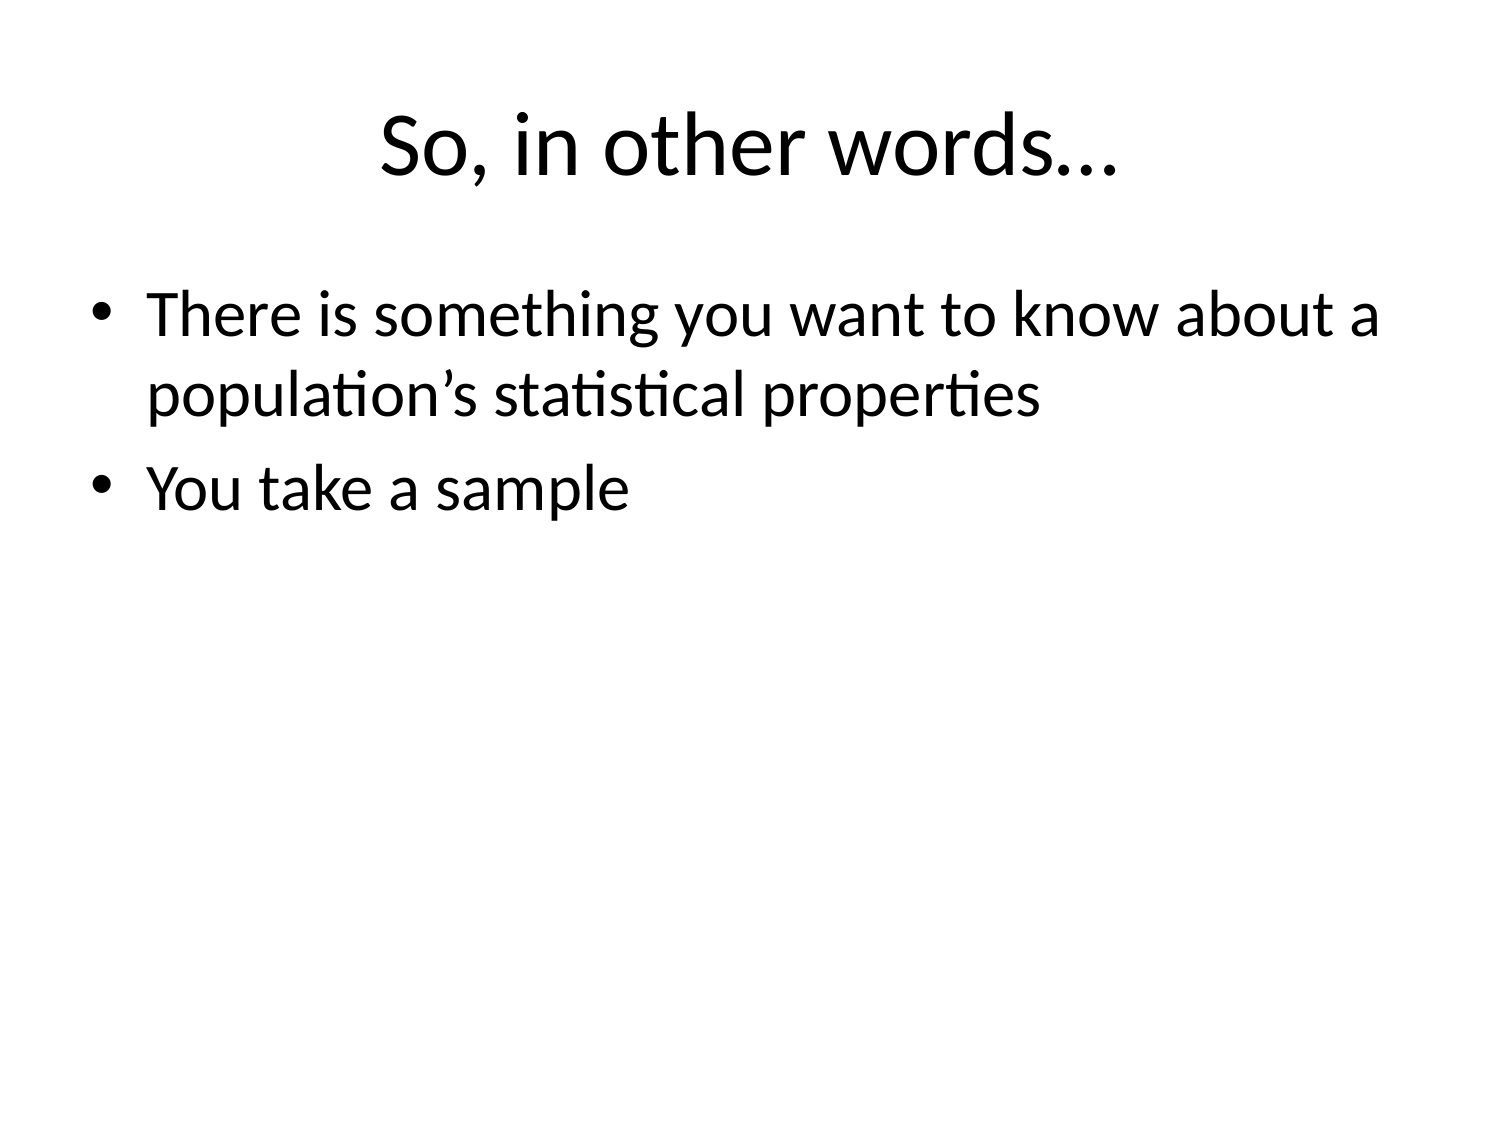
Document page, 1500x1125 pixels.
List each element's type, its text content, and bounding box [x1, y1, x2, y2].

title So, in other words… [75, 45, 1425, 233]
list There is something you want to know about a population’s statistical properties You take a sample [75, 262, 1425, 1005]
